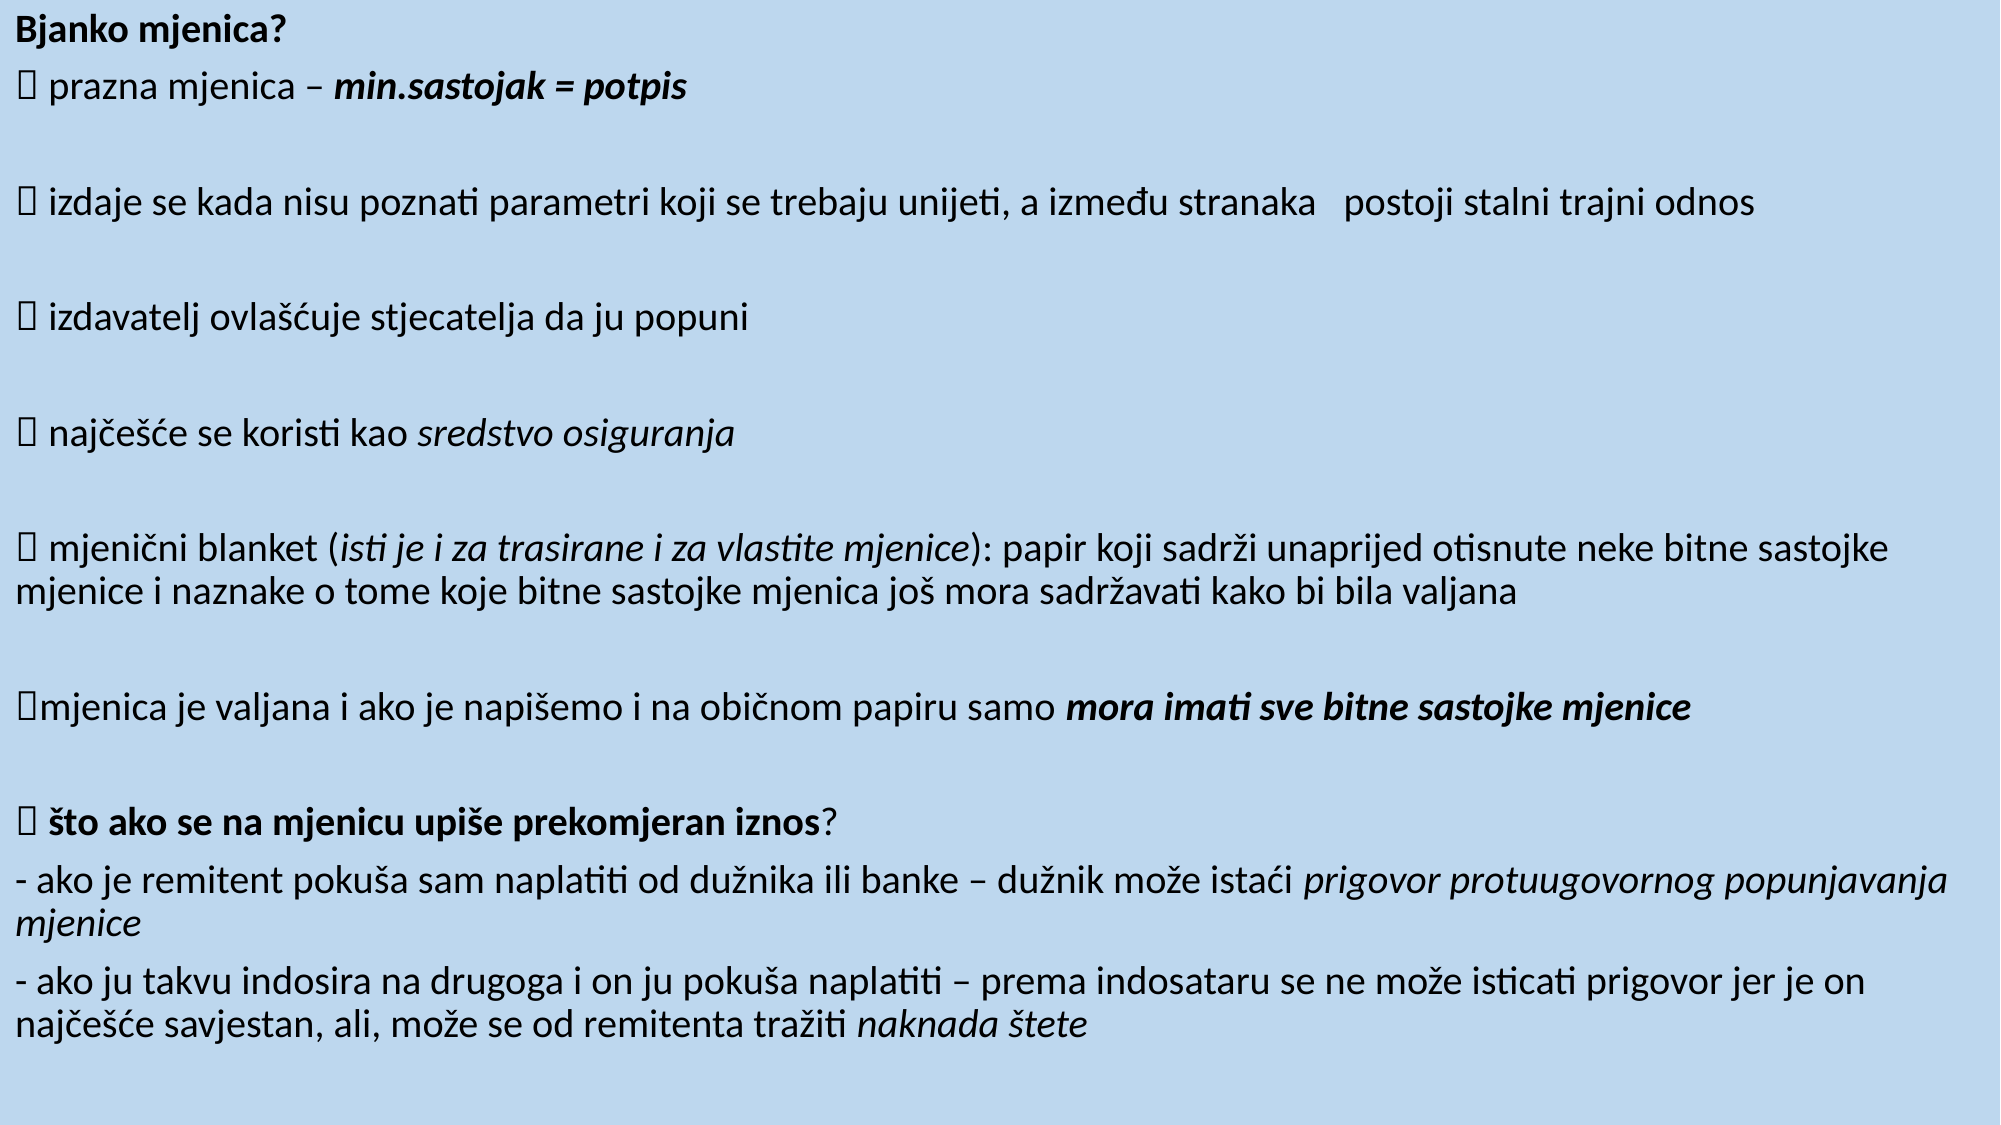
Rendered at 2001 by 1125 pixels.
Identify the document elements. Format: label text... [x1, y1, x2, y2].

list Bjanko mjenica?  prazna mjenica – min.sastojak = potpis  izdaje se kada nisu poznati parametri koji se trebaju unijeti, a između stranaka postoji stalni trajni odnos  izdavatelj ovlašćuje stjecatelja da ju popuni  najčešće se koristi kao sredstvo osiguranja  mjenični blanket (isti je i za trasirane i za vlastite mjenice): papir koji sadrži unaprijed otisnute neke bitne sastojke mjenice i naznake o tome koje bitne sastojke mjenica još mora sadržavati kako bi bila valjana mjenica je valjana i ako je napišemo i na običnom papiru samo mora imati sve bitne sastojke mjenice  što ako se na mjenicu upiše prekomjeran iznos? - ako je remitent pokuša sam naplatiti od dužnika ili banke – dužnik može istaći prigovor protuugovornog popunjavanja mjenice - ako ju takvu indosira na drugoga i on ju pokuša naplatiti – prema indosataru se ne može isticati prigovor jer je on najčešće savjestan, ali, može se od remitenta tražiti naknada štete [0, 0, 2000, 1125]
